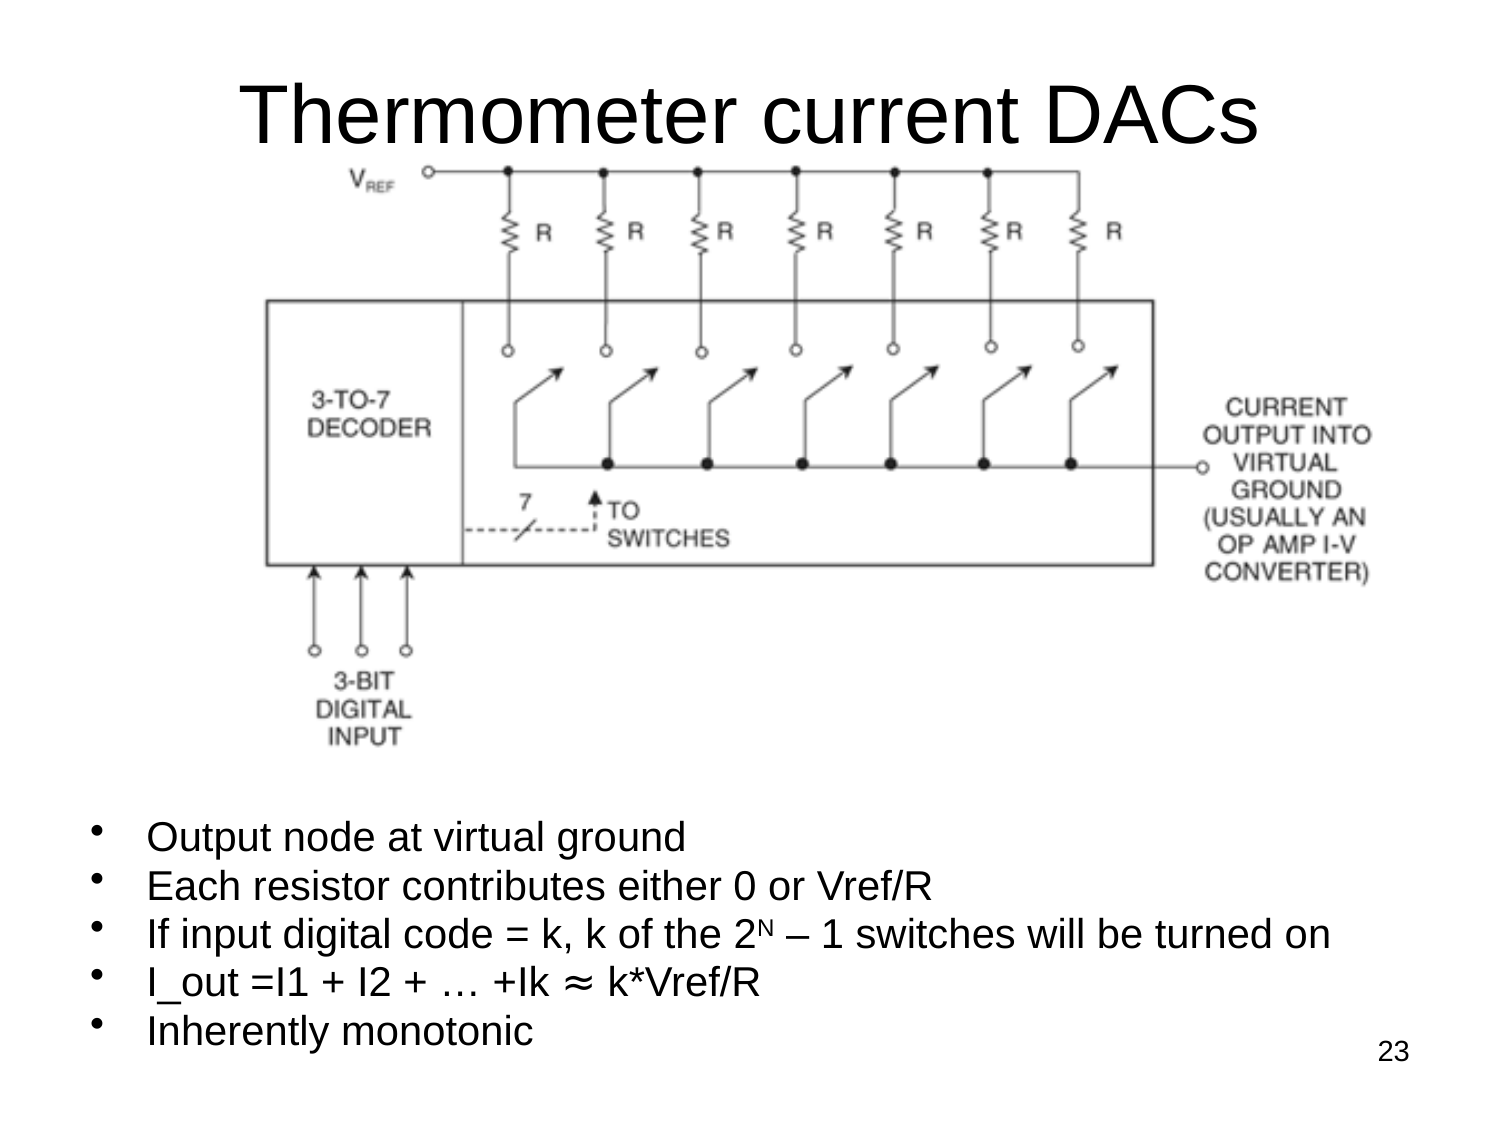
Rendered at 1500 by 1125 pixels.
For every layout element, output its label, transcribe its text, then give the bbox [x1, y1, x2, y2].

slide_number 23 [1074, 1024, 1426, 1103]
list Output node at virtual ground Each resistor contributes either 0 or Vref/R If input digital code = k, k of the 2N – 1 switches will be turned on I_out =I1 + I2 + … +Ik ≈ k*Vref/R Inherently monotonic [75, 812, 1425, 1100]
picture [262, 162, 1376, 751]
title Thermometer current DACs [75, 45, 1425, 175]
